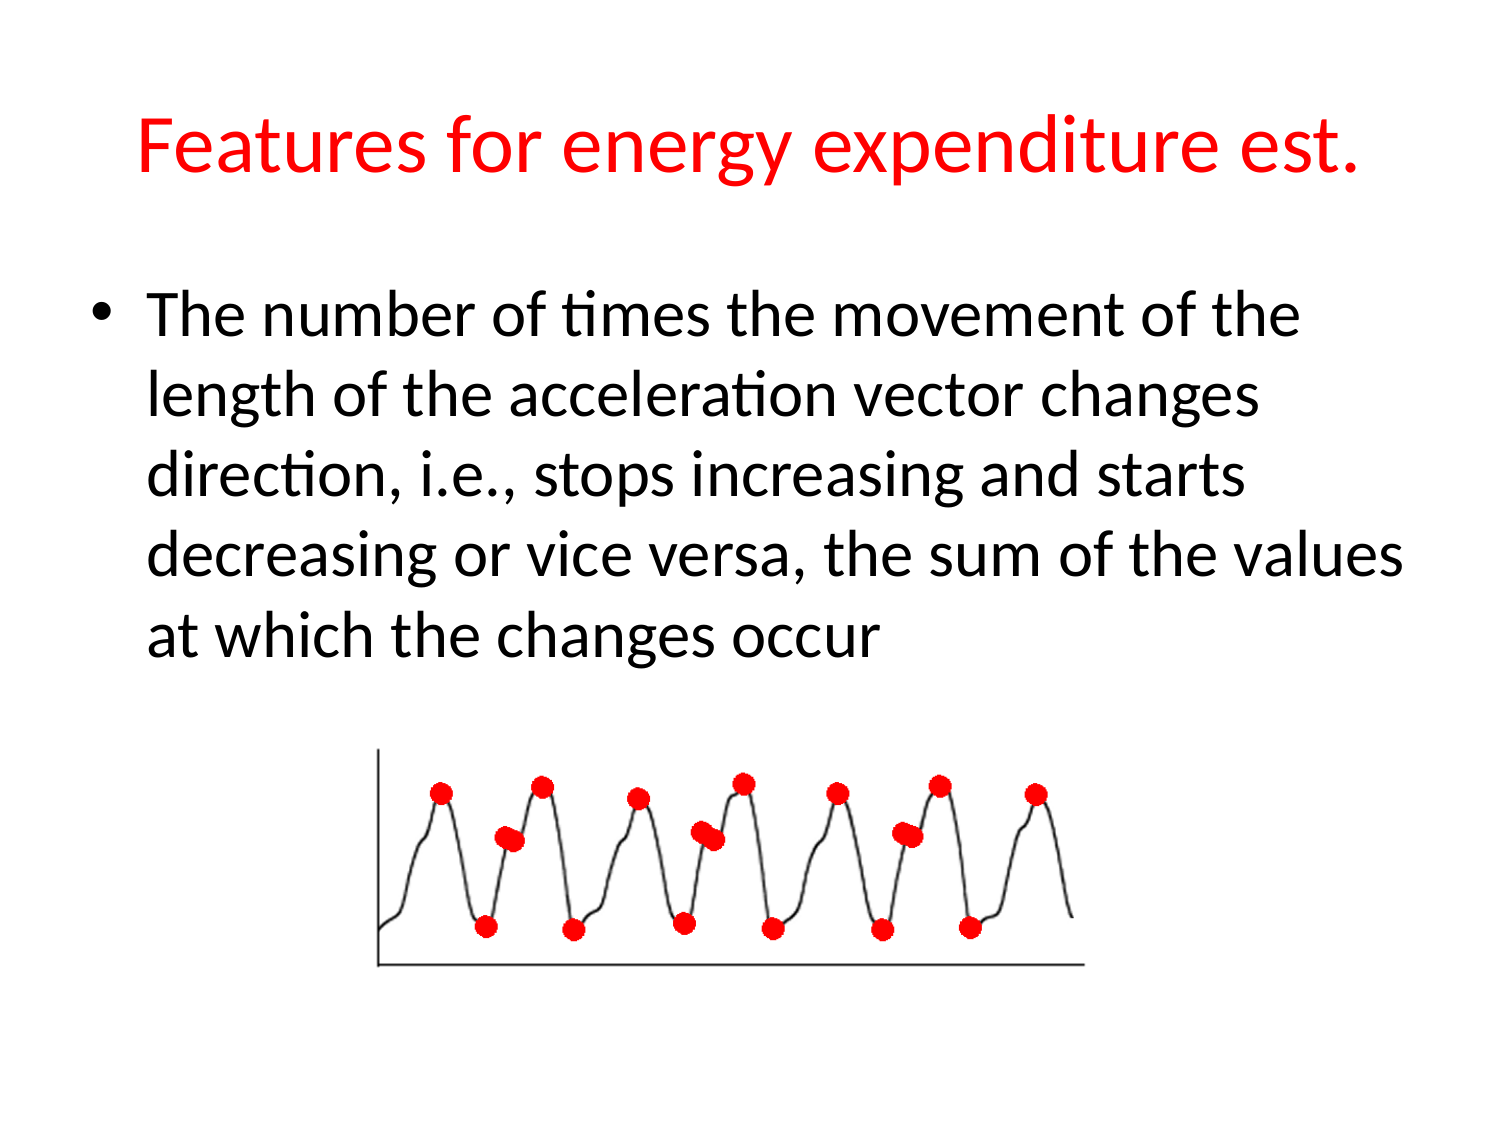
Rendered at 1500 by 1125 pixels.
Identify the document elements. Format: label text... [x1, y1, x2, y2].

list The number of times the movement of the length of the acceleration vector changes direction, i.e., stops increasing and starts decreasing or vice versa, the sum of the values at which the changes occur [75, 262, 1425, 1005]
picture [336, 715, 1128, 1002]
title Features for energy expenditure est. [75, 45, 1425, 233]
